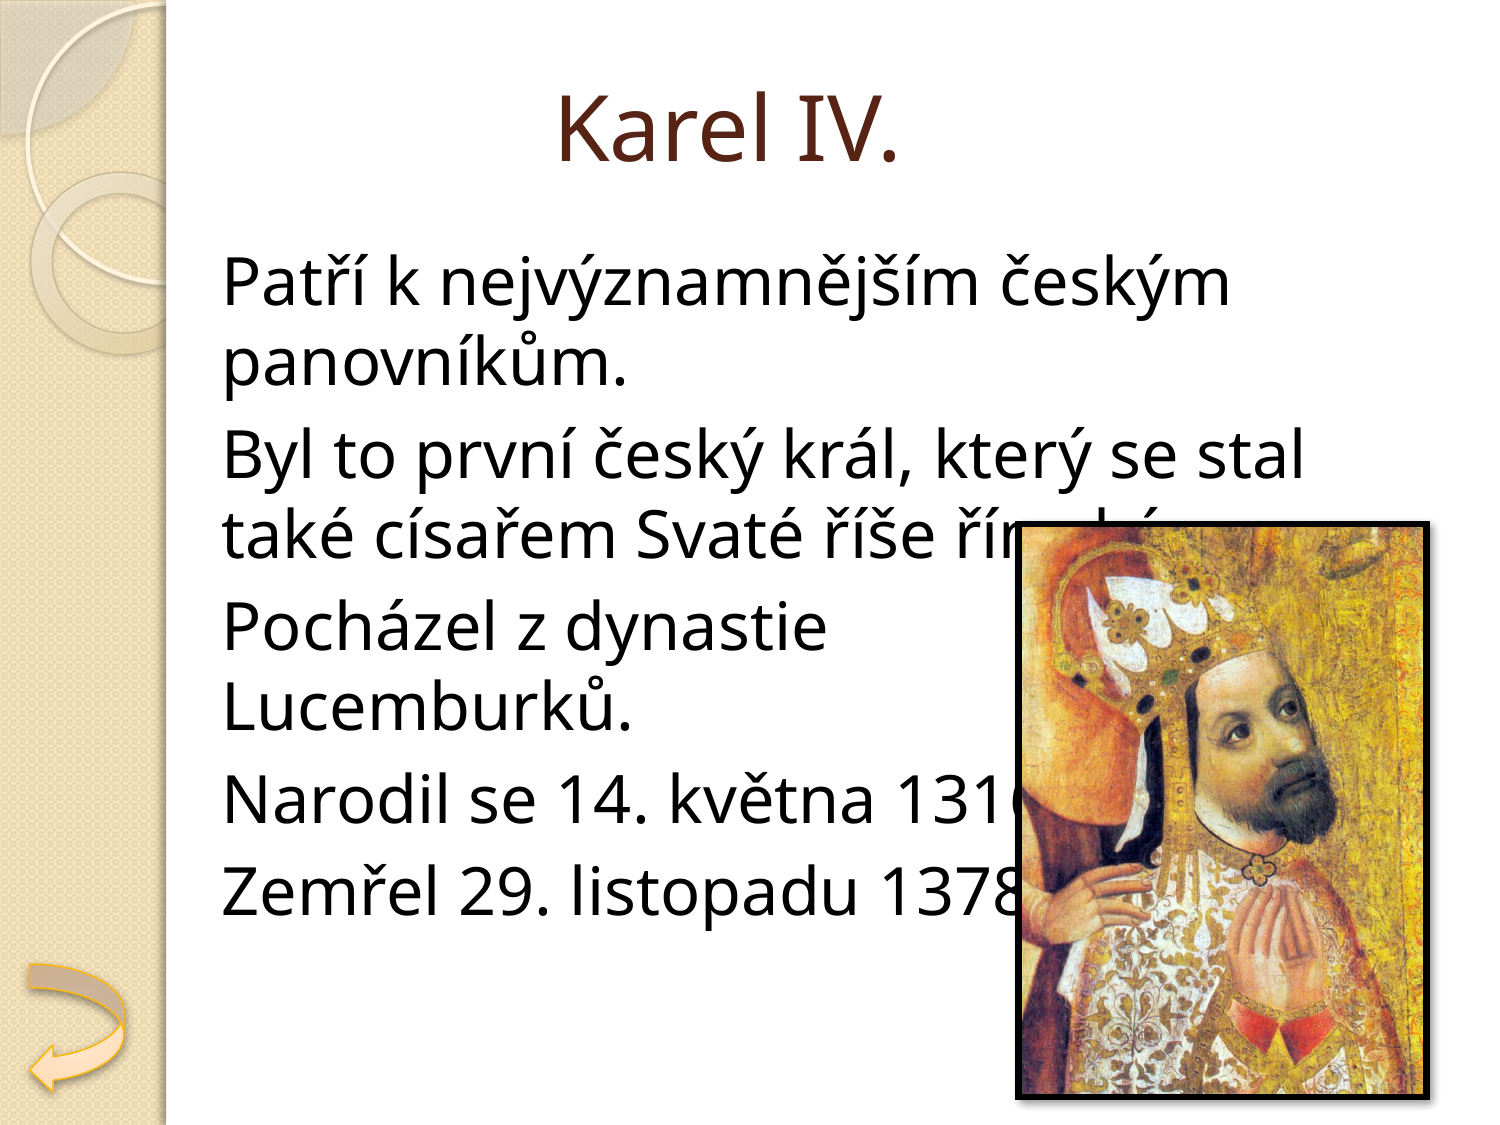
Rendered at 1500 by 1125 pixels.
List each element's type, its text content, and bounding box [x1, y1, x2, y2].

text_box [28, 963, 125, 1093]
list Patří k nejvýznamnějším českým panovníkům. Byl to první český král, který se stal také císařem Svaté říše římské. Pocházel z dynastie Lucemburků. Narodil se 14. května 1316 Zemřel 29. listopadu 1378 [206, 231, 1437, 1020]
title Karel IV. [64, 30, 1415, 219]
picture [1021, 526, 1424, 1094]
